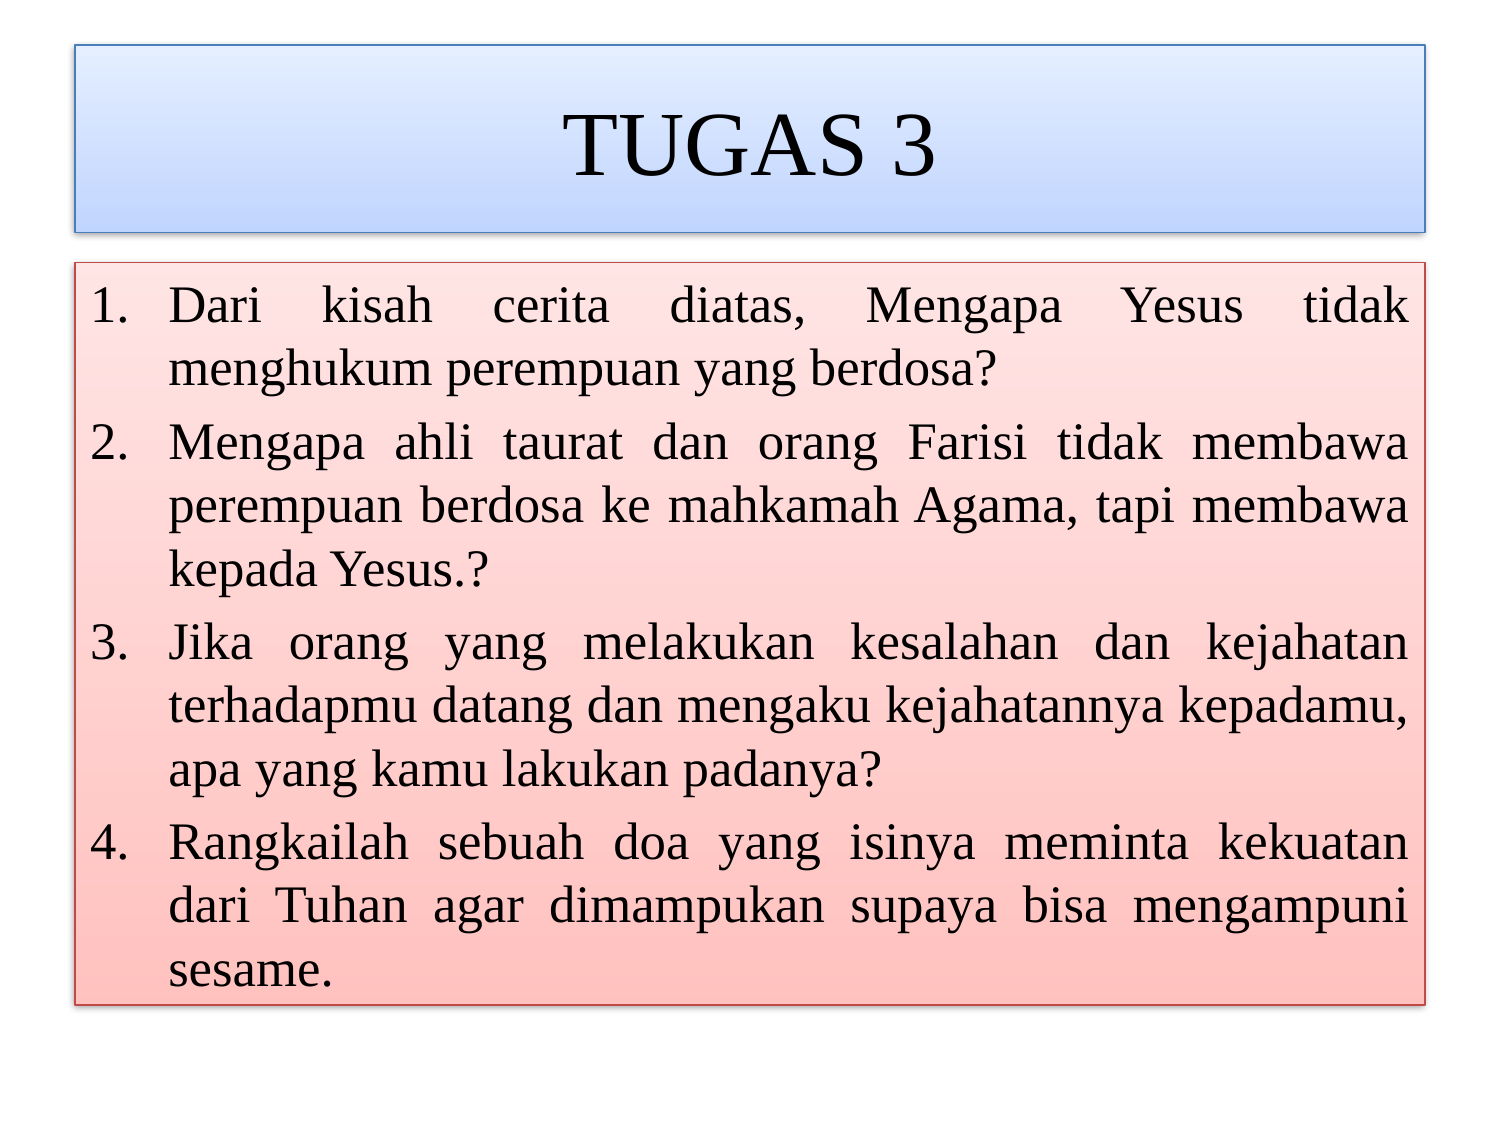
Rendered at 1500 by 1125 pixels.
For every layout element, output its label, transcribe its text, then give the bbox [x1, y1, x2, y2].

list Dari kisah cerita diatas, Mengapa Yesus tidak menghukum perempuan yang berdosa? Mengapa ahli taurat dan orang Farisi tidak membawa perempuan berdosa ke mahkamah Agama, tapi membawa kepada Yesus.? Jika orang yang melakukan kesalahan dan kejahatan terhadapmu datang dan mengaku kejahatannya kepadamu, apa yang kamu lakukan padanya? Rangkailah sebuah doa yang isinya meminta kekuatan dari Tuhan agar dimampukan supaya bisa mengampuni sesame. [74, 262, 1426, 1006]
title TUGAS 3 [74, 44, 1426, 233]
